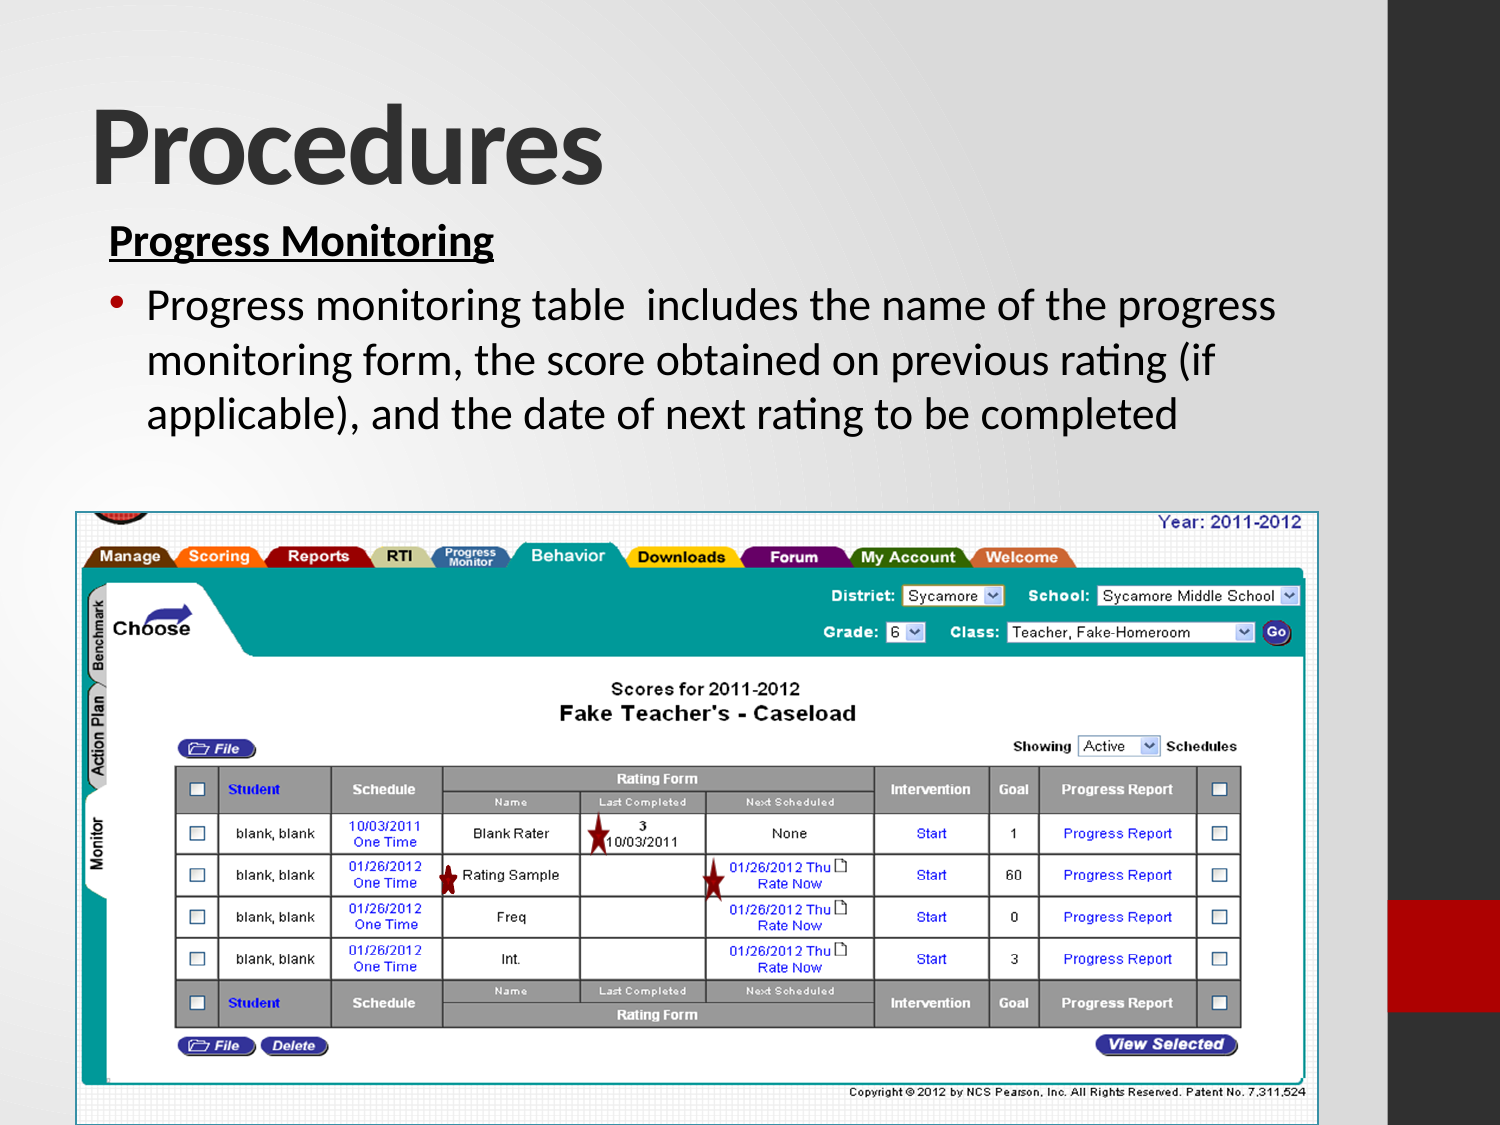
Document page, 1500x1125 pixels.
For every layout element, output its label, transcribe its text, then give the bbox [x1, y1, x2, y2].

picture [74, 511, 1320, 1125]
list Progress Monitoring Progress monitoring table includes the name of the progress monitoring form, the score obtained on previous rating (if applicable), and the date of next rating to be completed [75, 202, 1325, 507]
title Procedures [75, 45, 1325, 202]
